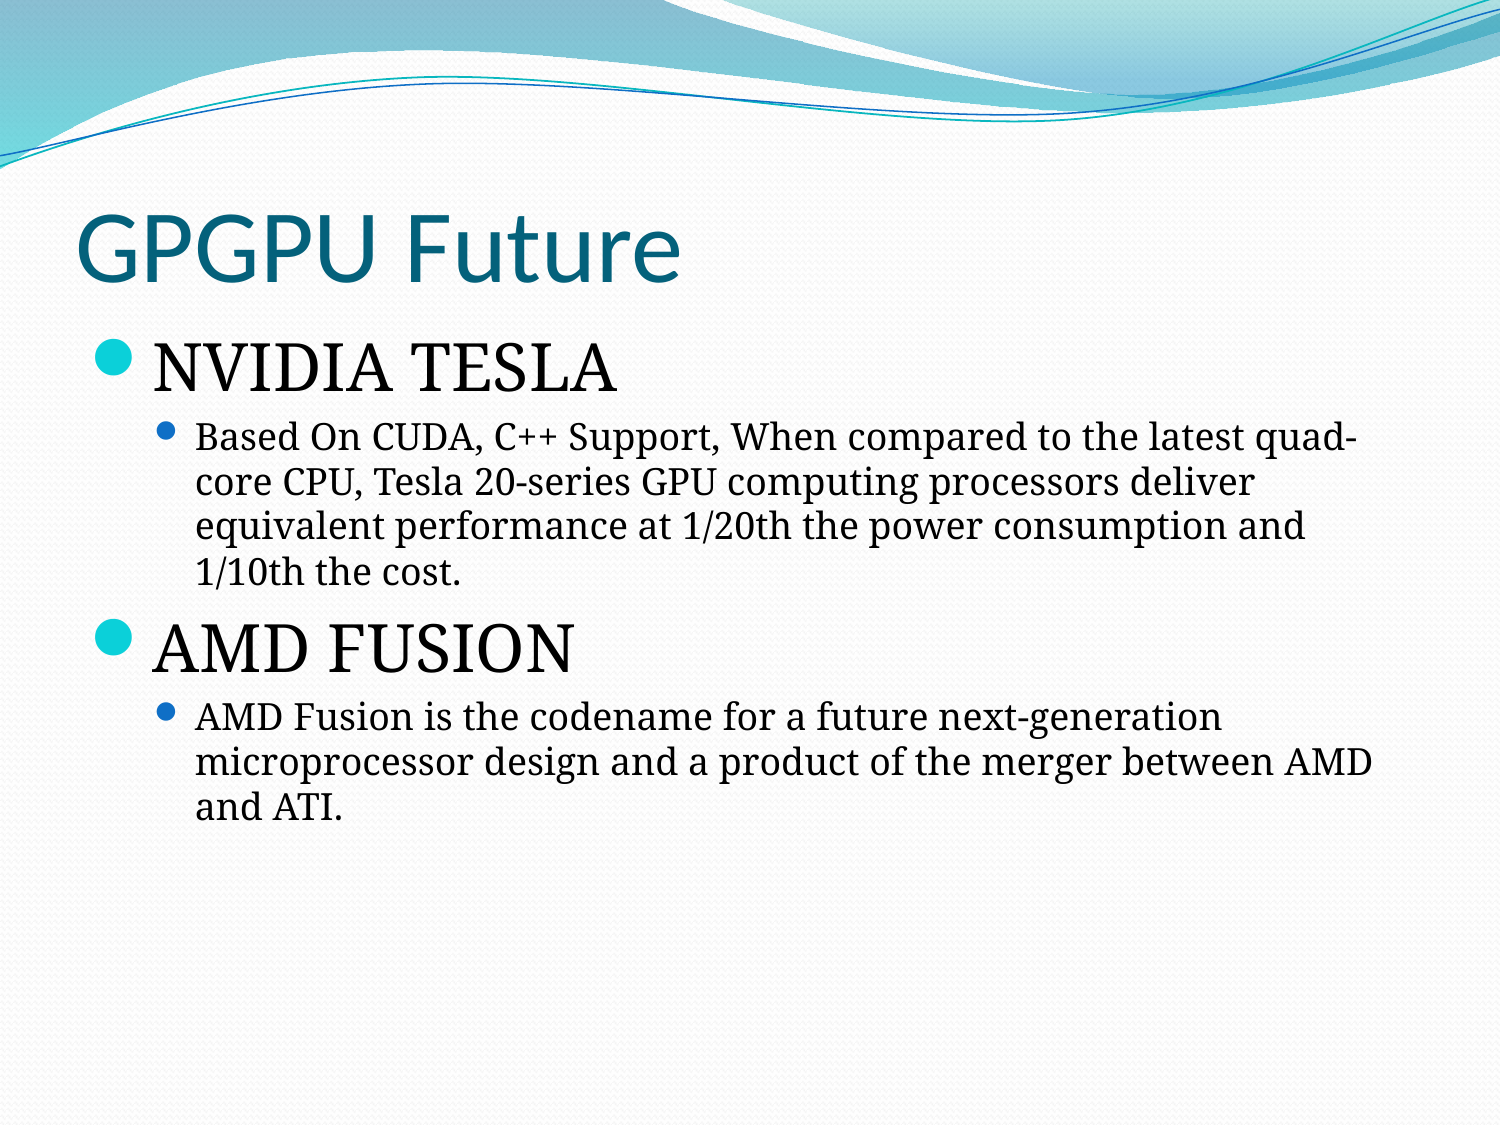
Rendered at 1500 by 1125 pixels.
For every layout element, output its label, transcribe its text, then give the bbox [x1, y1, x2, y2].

title GPGPU Future [75, 115, 1425, 303]
list NVIDIA TESLA Based On CUDA, C++ Support, When compared to the latest quad-core CPU, Tesla 20-series GPU computing processors deliver equivalent performance at 1/20th the power consumption and 1/10th the cost. AMD FUSION AMD Fusion is the codename for a future next-generation microprocessor design and a product of the merger between AMD and ATI. [75, 317, 1425, 1038]
